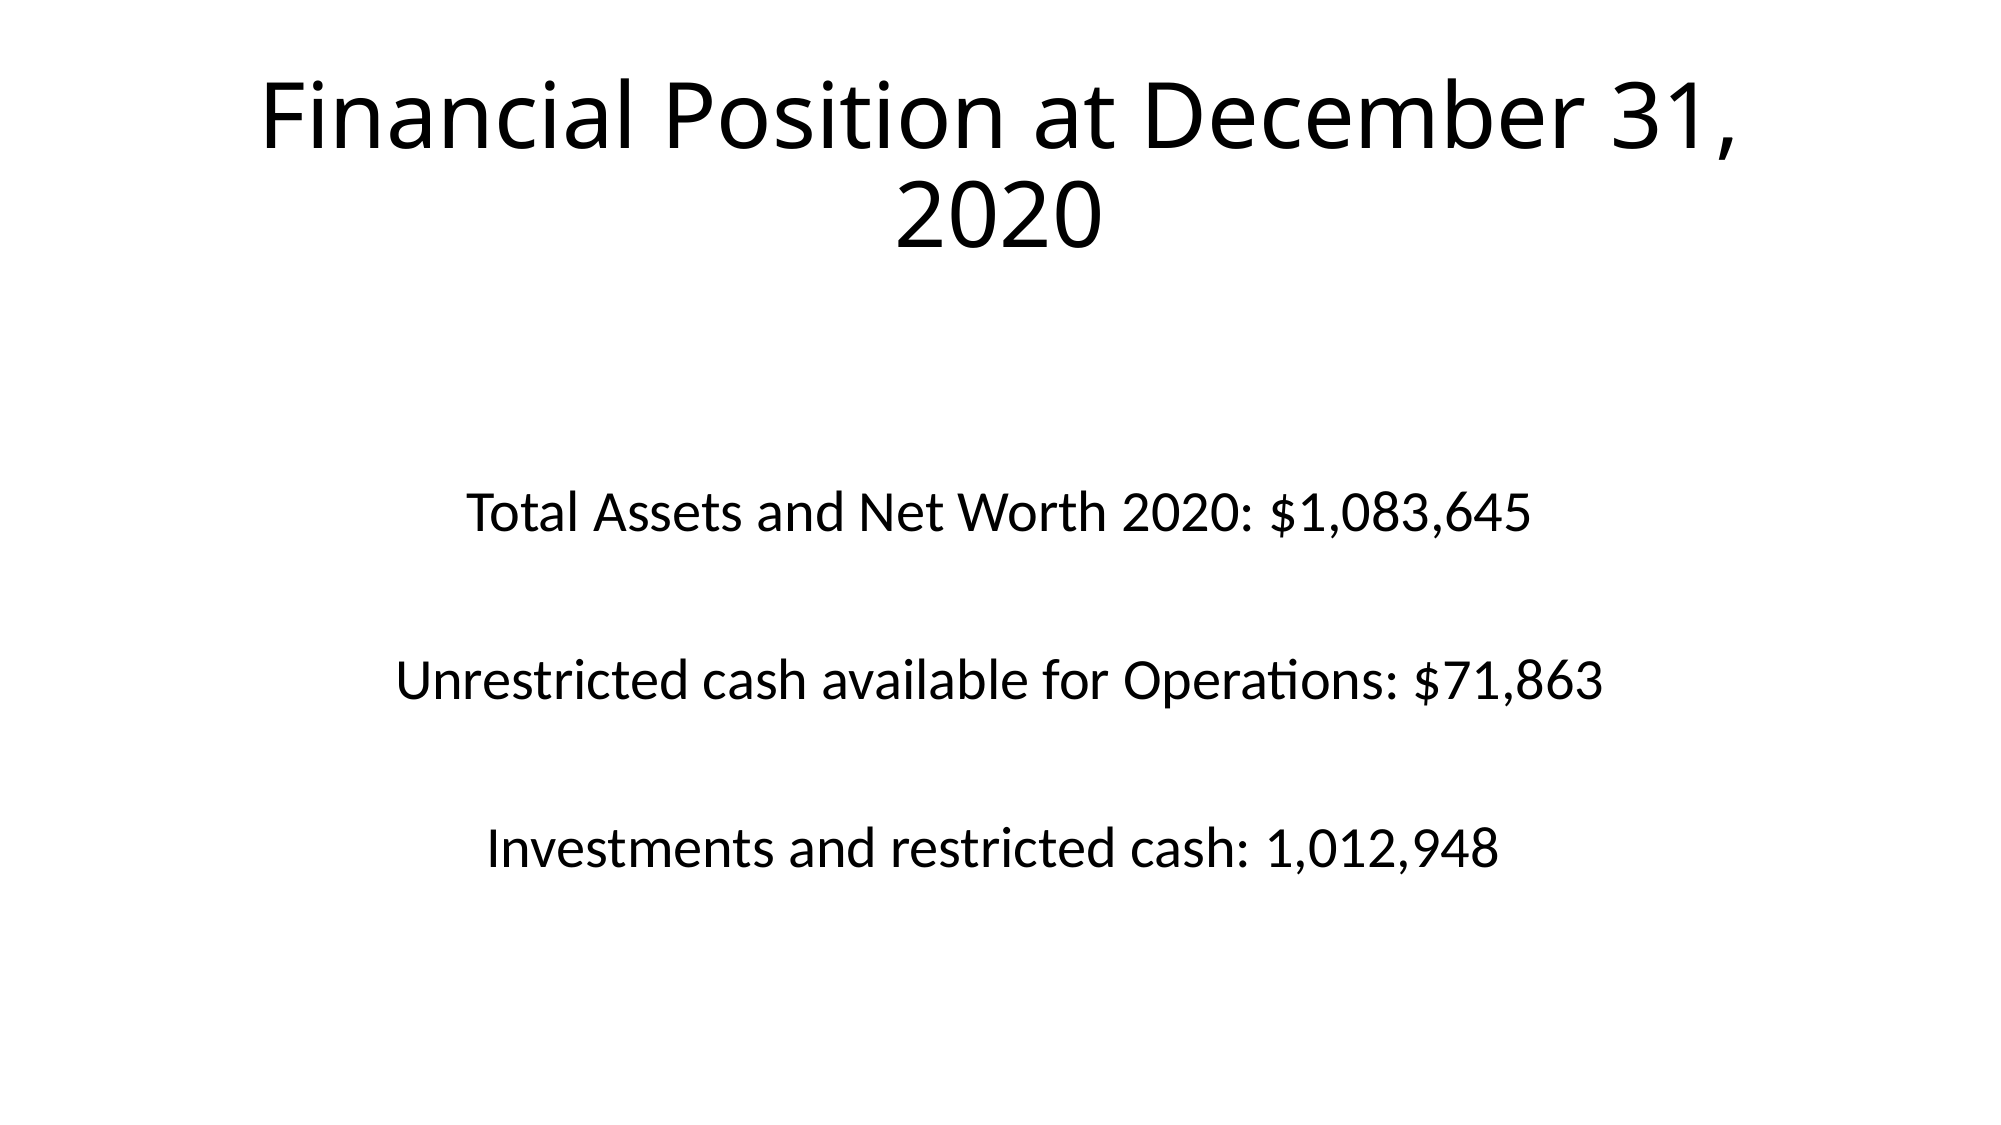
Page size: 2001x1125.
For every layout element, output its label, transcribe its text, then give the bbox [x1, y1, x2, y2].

title Financial Position at December 31, 2020 [137, 59, 1863, 278]
list Total Assets and Net Worth 2020: $1,083,645 Unrestricted cash available for Operations: $71,863 Investments and restricted cash: 1,012,948 [137, 299, 1863, 1014]
